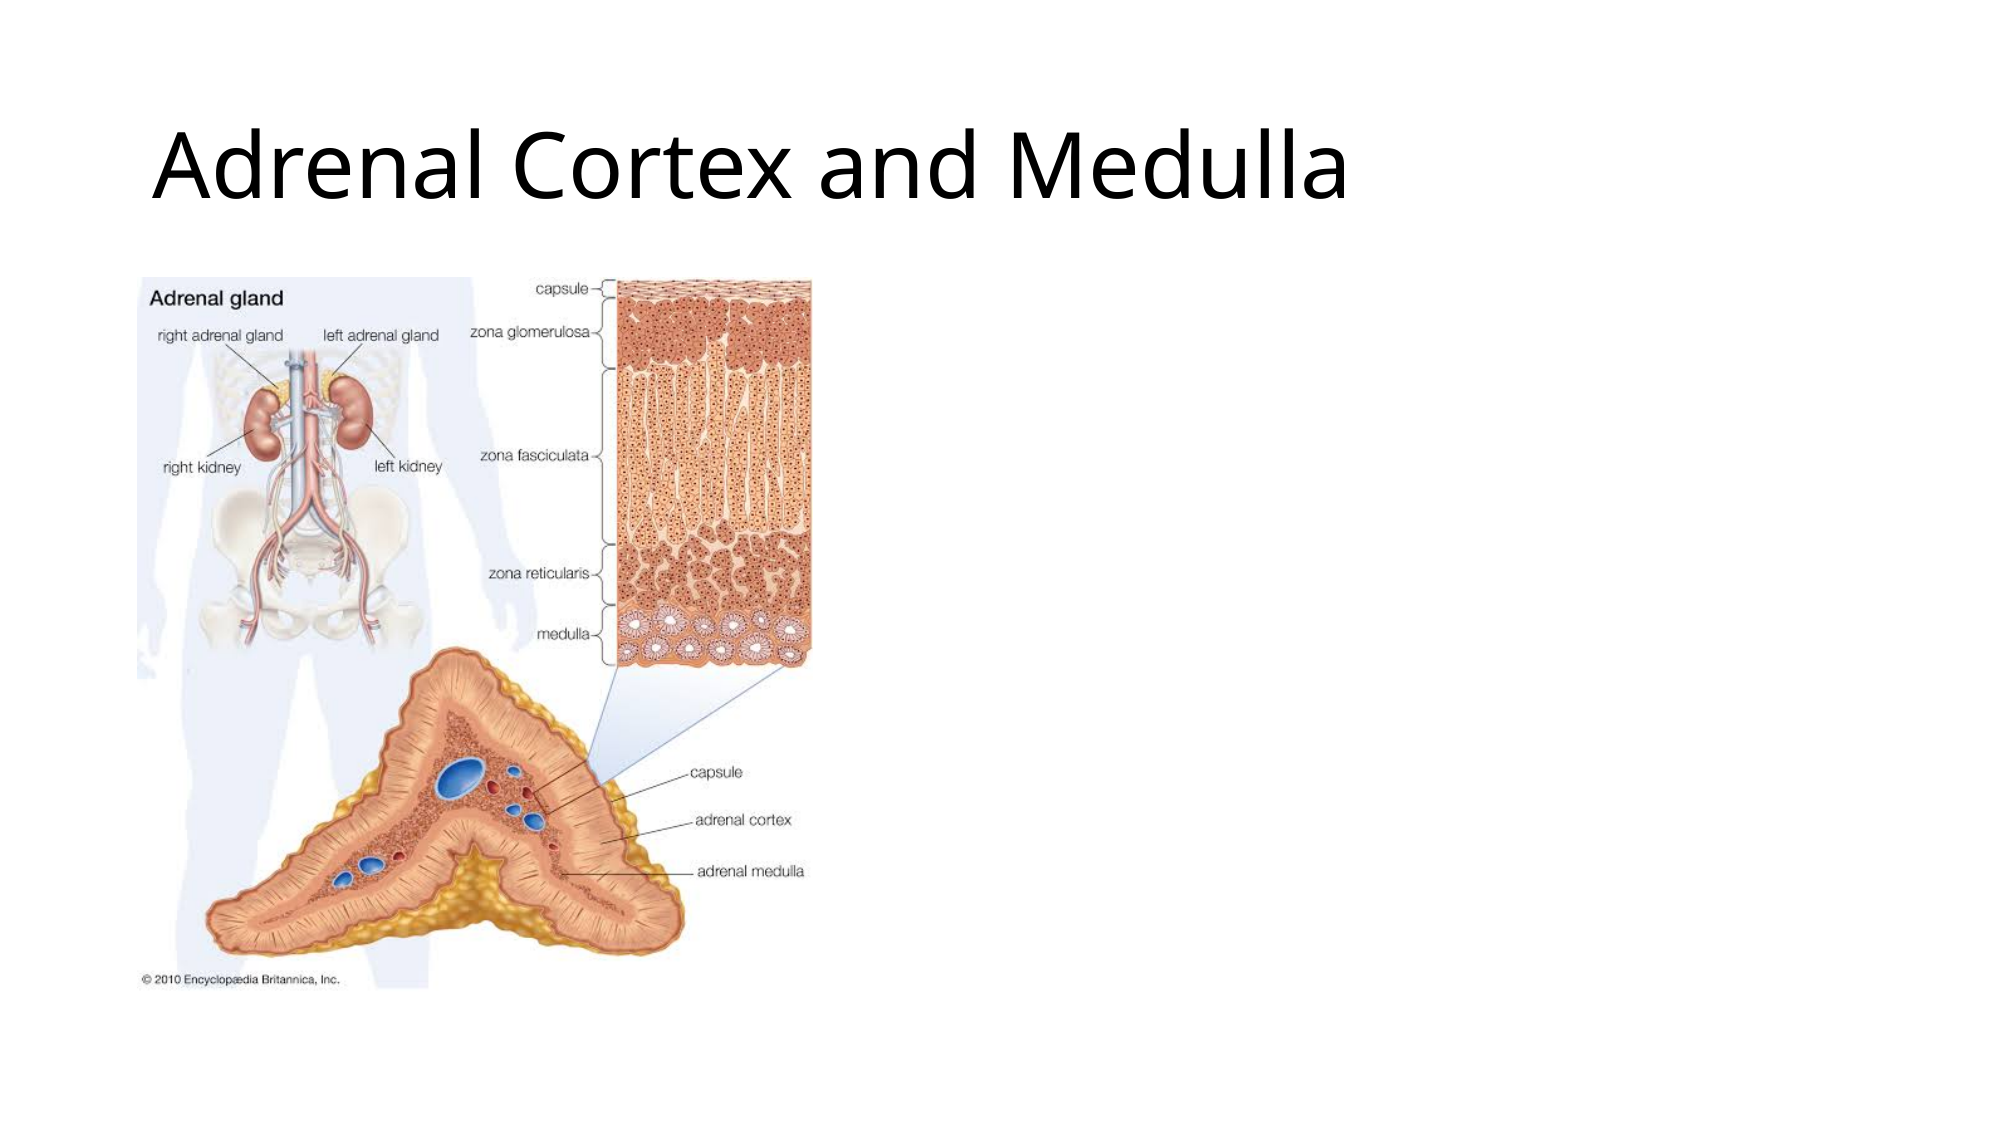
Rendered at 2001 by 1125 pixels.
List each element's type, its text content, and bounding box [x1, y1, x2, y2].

title Adrenal Cortex and Medulla [137, 59, 1863, 278]
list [137, 277, 813, 992]
